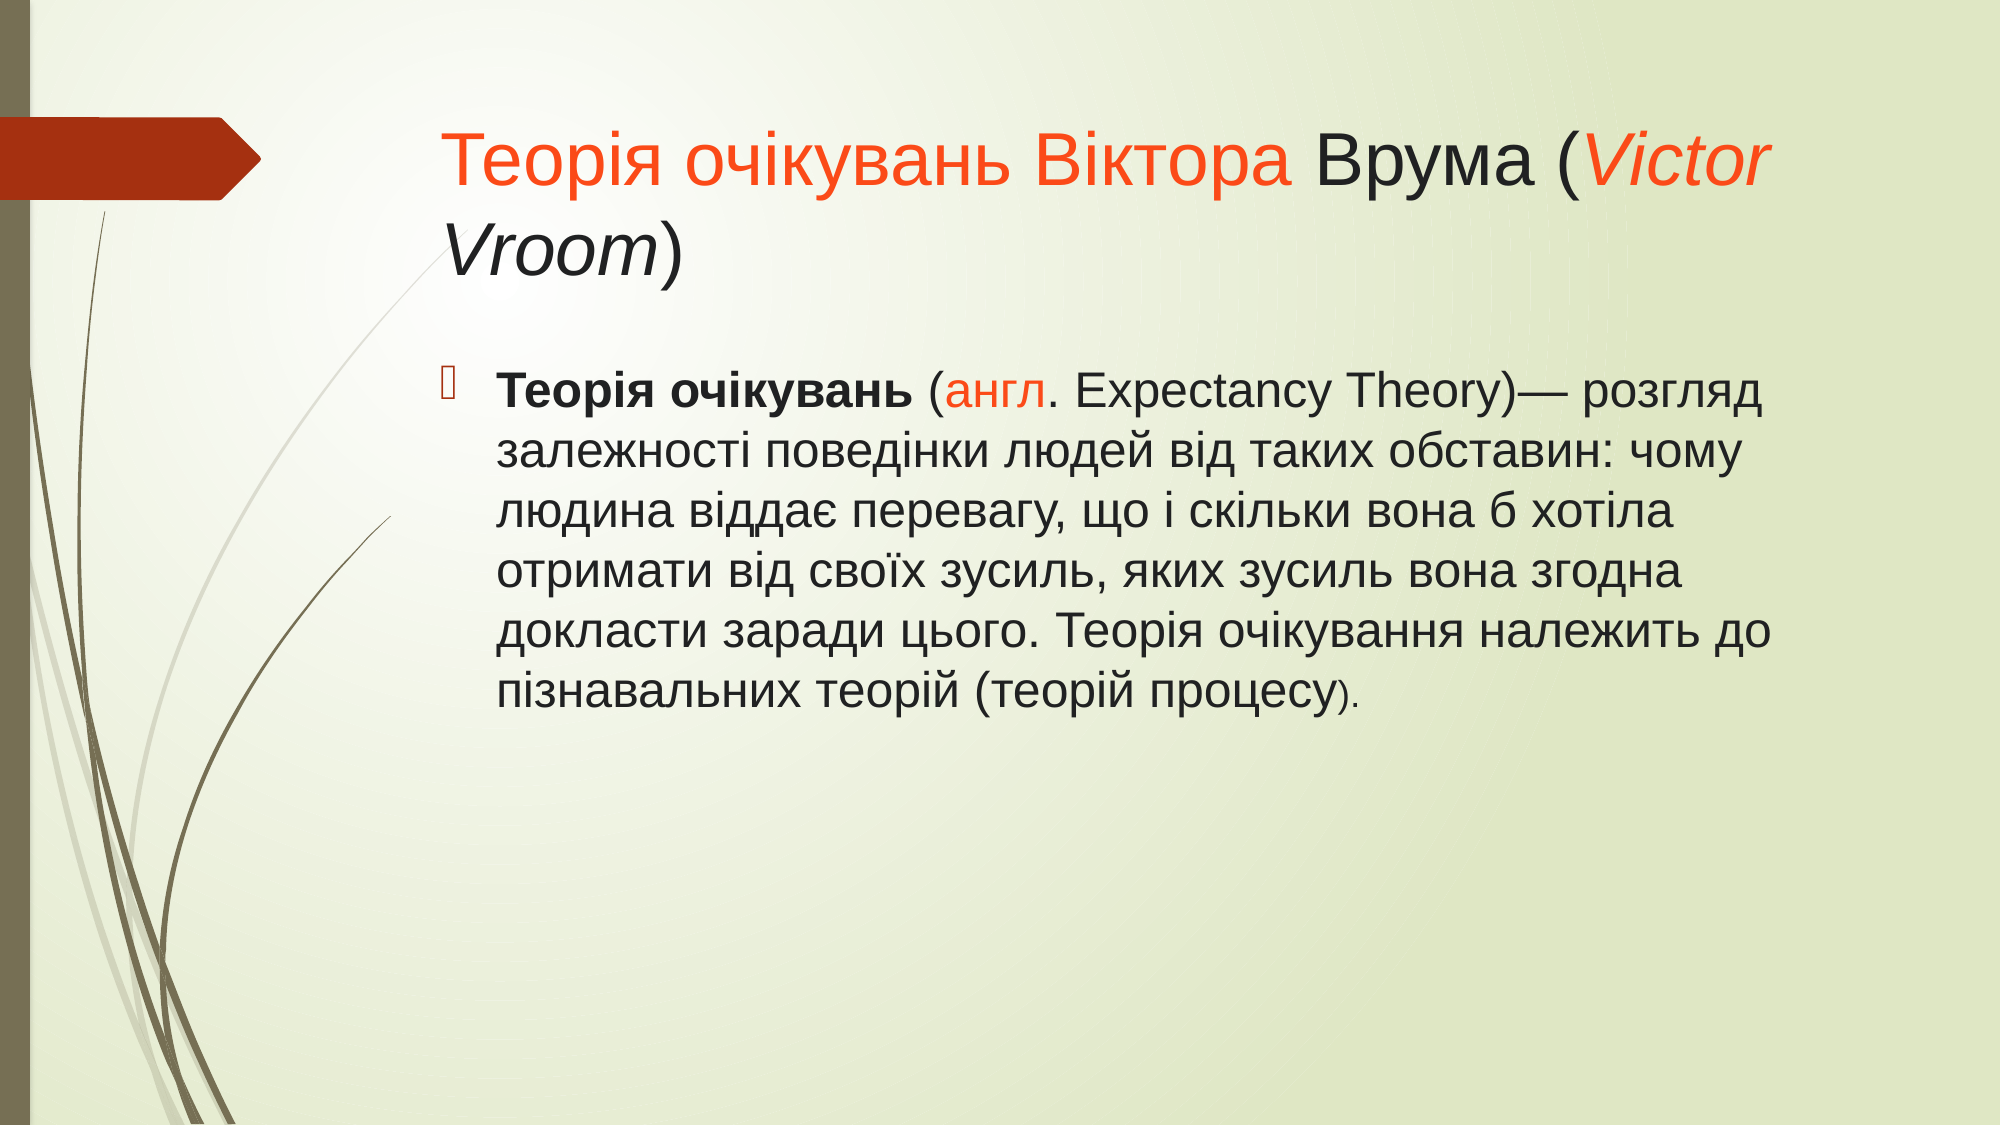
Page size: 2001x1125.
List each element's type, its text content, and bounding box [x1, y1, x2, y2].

title Теорія очікувань Віктора Врума (Victor Vroom) [425, 102, 1888, 313]
list Теорія очікувань (англ. Expectancy Theory)— розгляд залежності поведінки людей від таких обставин: чому людина віддає перевагу, що і скільки вона б хотіла отримати від своїх зусиль, яких зусиль вона згодна докласти заради цього. Теорія очікування належить до пізнавальних теорій (теорій процесу). [424, 350, 1888, 970]
